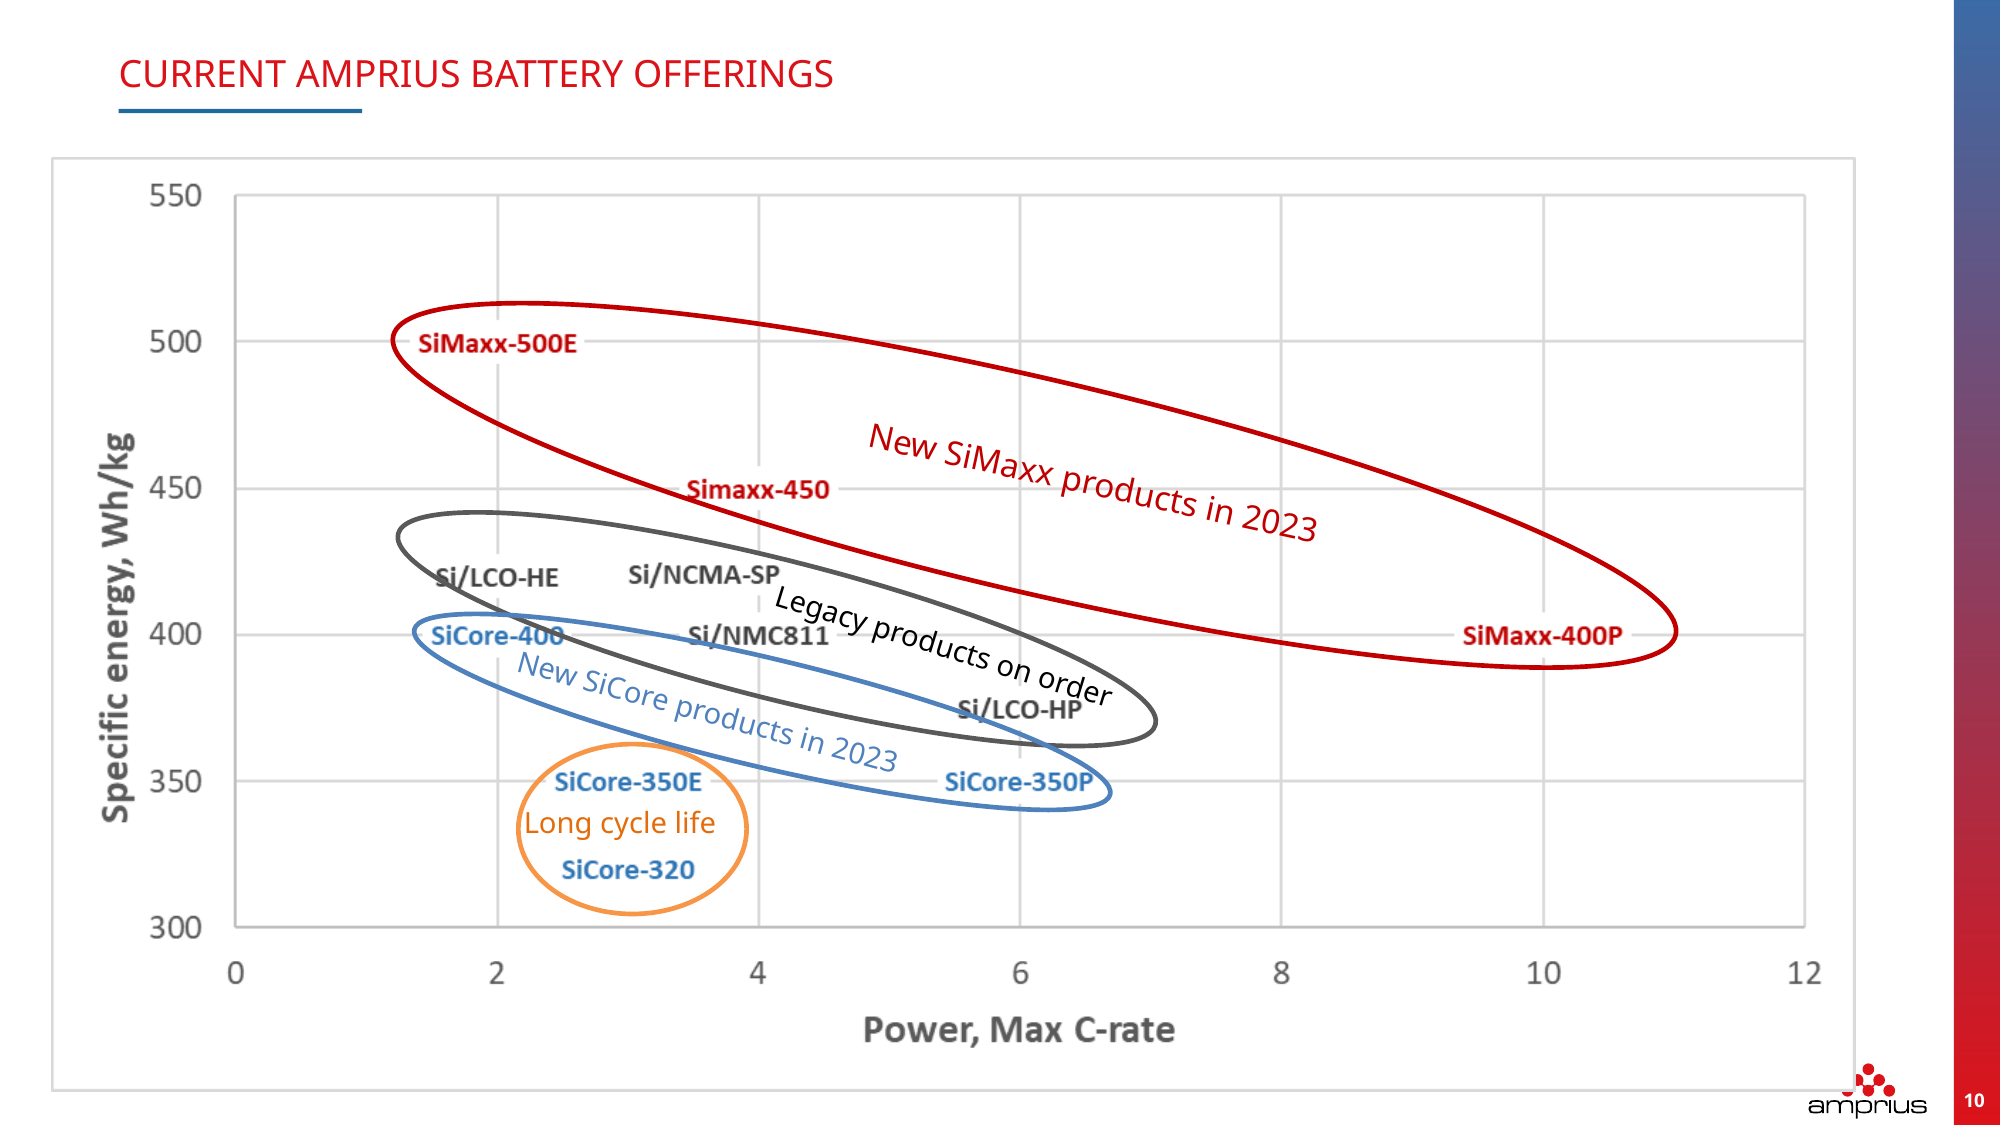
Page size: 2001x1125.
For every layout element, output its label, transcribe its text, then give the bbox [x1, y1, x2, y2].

picture [50, 157, 1856, 1093]
title CURRENT AMPRIUS BATTERY OFFERINGS [118, 50, 1847, 111]
